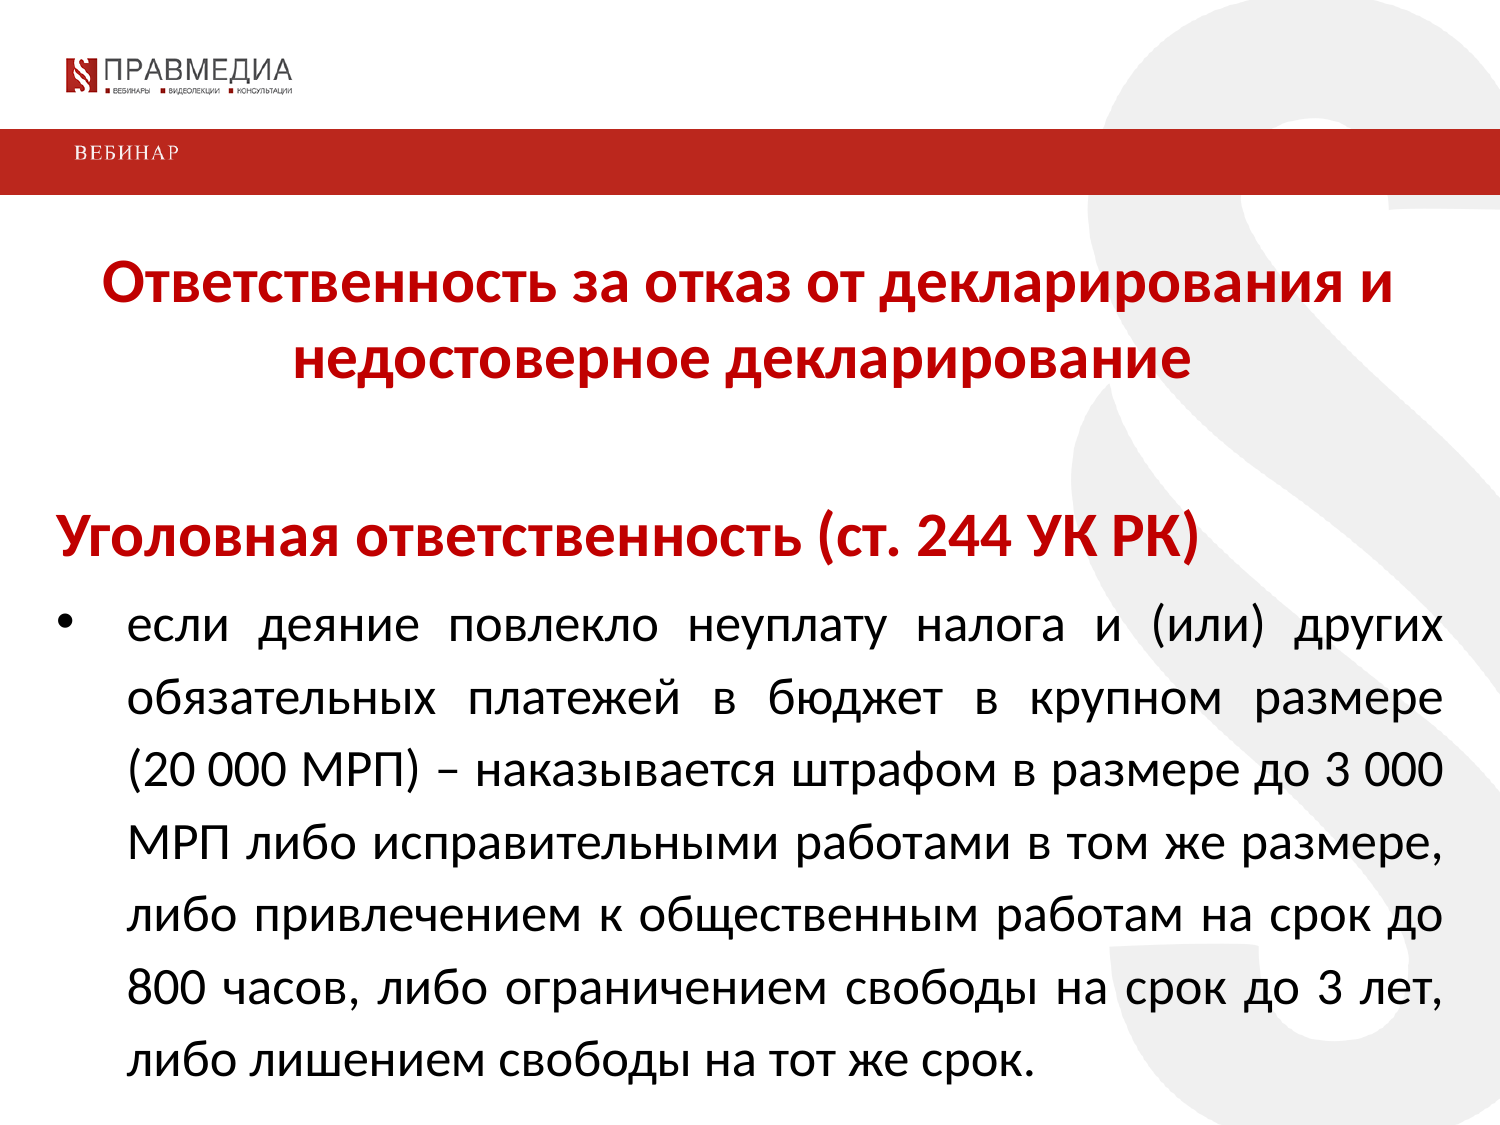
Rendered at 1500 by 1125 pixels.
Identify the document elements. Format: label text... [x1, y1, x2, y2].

picture [0, 0, 1500, 1125]
subtitle Ответственность за отказ от декларирования и недостоверное декларирование Уголовная ответственность (ст. 244 УК РК) если деяние повлекло неуплату налога и (или) других обязательных платежей в бюджет в крупном размере (20 000 МРП) – наказывается штрафом в размере до 3 000 МРП либо исправительными работами в том же размере, либо привлечением к общественным работам на срок до 800 часов, либо ограничением свободы на срок до 3 лет, либо лишением свободы на тот же срок. [41, 231, 1459, 1106]
